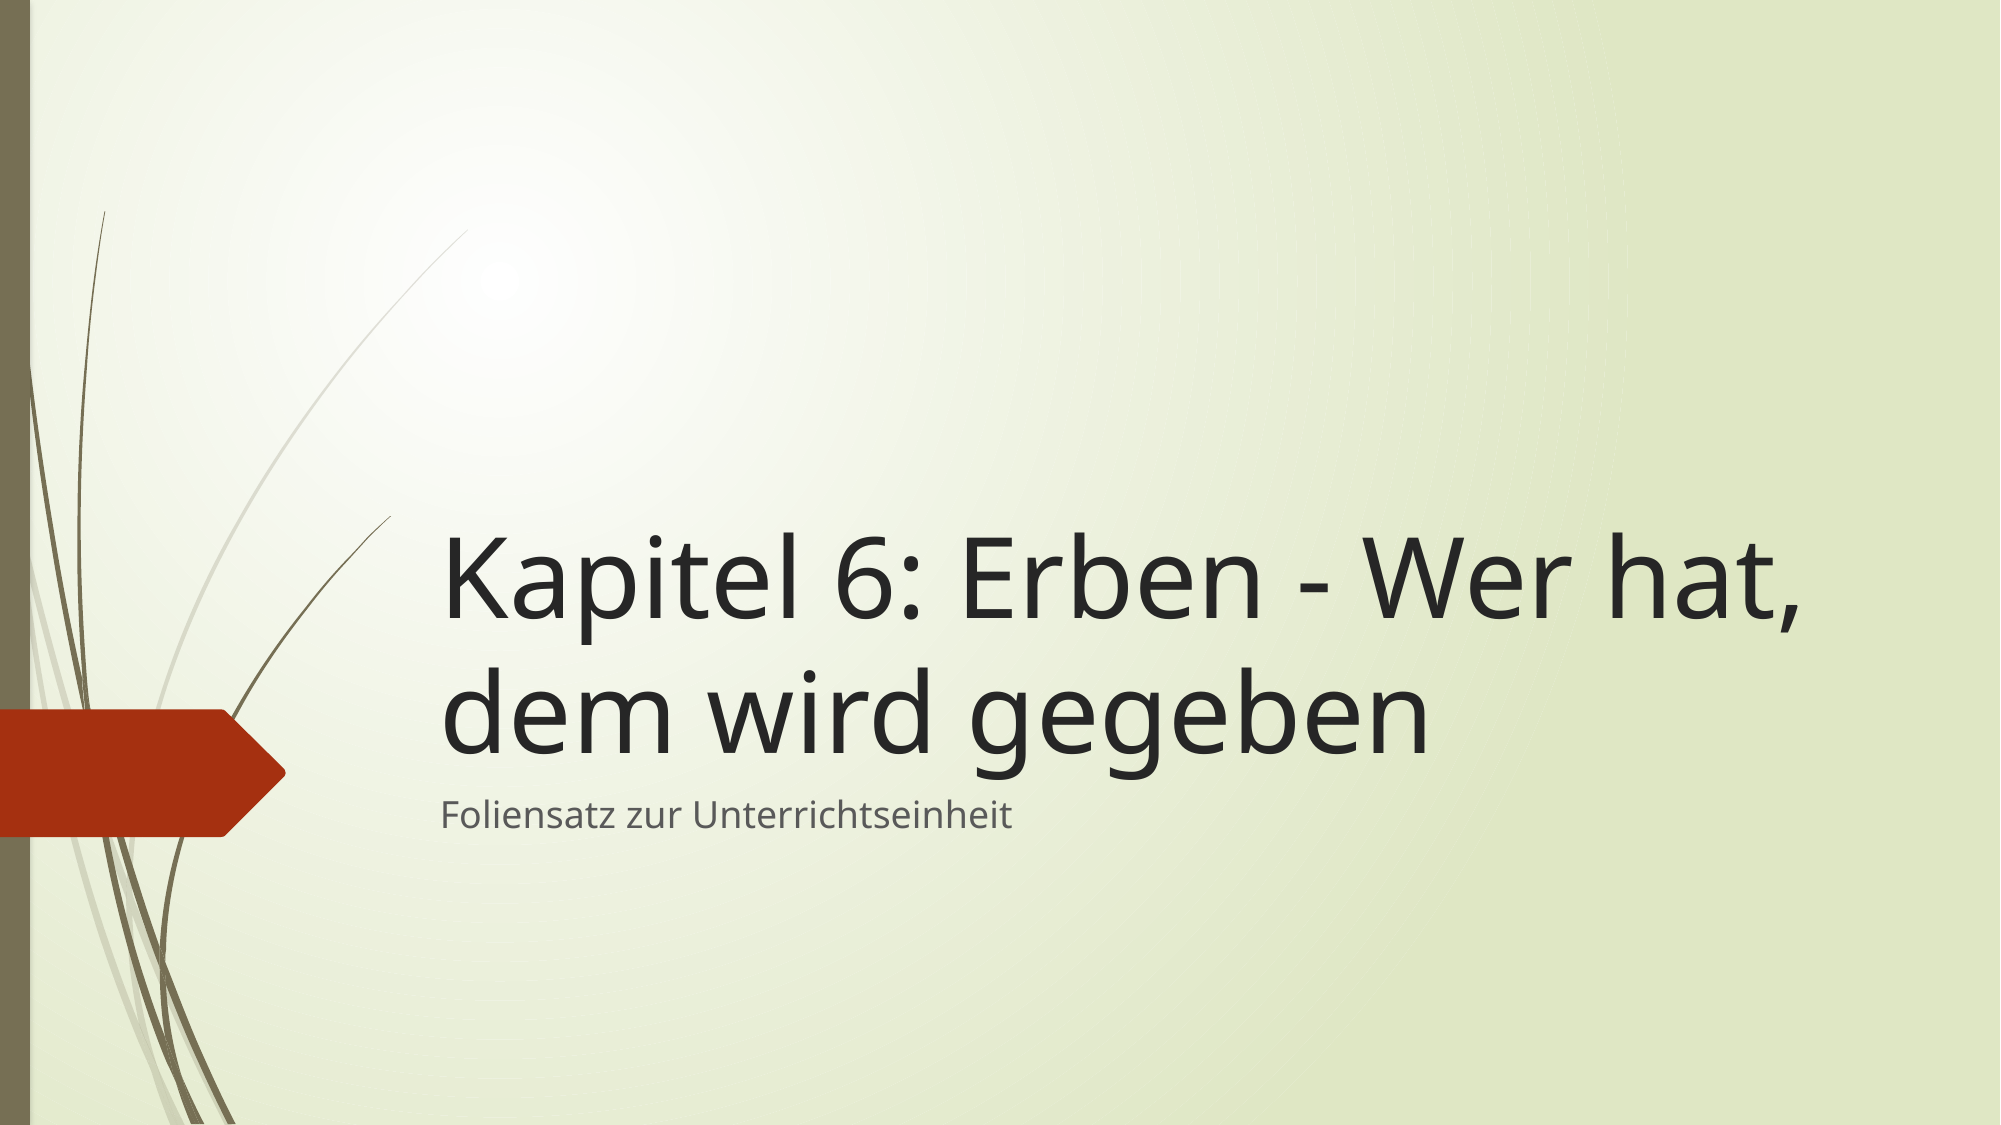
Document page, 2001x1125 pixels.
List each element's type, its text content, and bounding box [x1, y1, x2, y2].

subtitle Foliensatz zur Unterrichtseinheit [424, 783, 1888, 969]
title Kapitel 6: Erben - Wer hat, dem wird gegeben [424, 412, 1888, 783]
